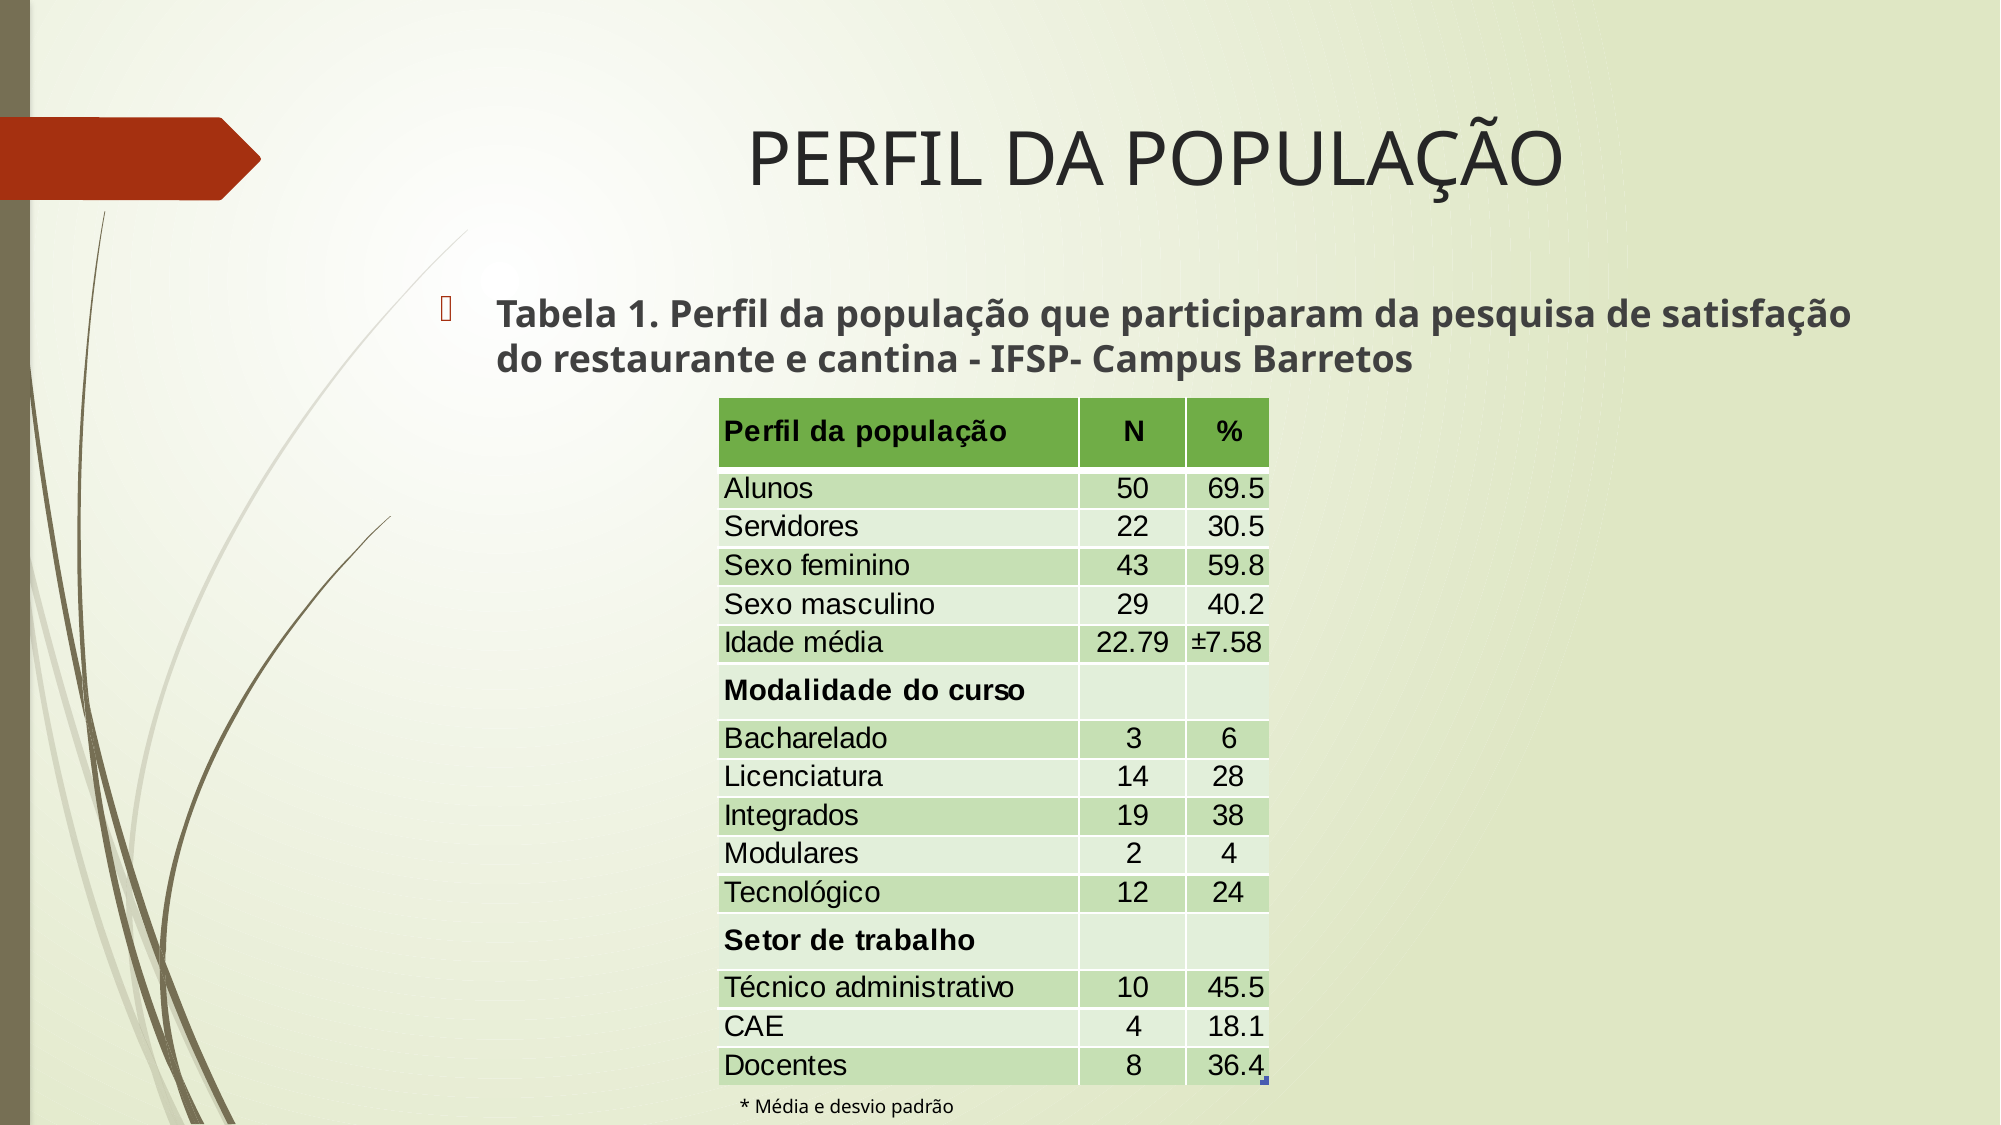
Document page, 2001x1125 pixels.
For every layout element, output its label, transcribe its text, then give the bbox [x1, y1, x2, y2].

list Tabela 1. Perfil da população que participaram da pesquisa de satisfação do restaurante e cantina - IFSP- Campus Barretos [424, 282, 1888, 1125]
title PERFIL DA POPULAÇÃO [425, 102, 1888, 282]
picture [716, 396, 1272, 1088]
text_box * Média e desvio padrão [724, 1096, 969, 1125]
